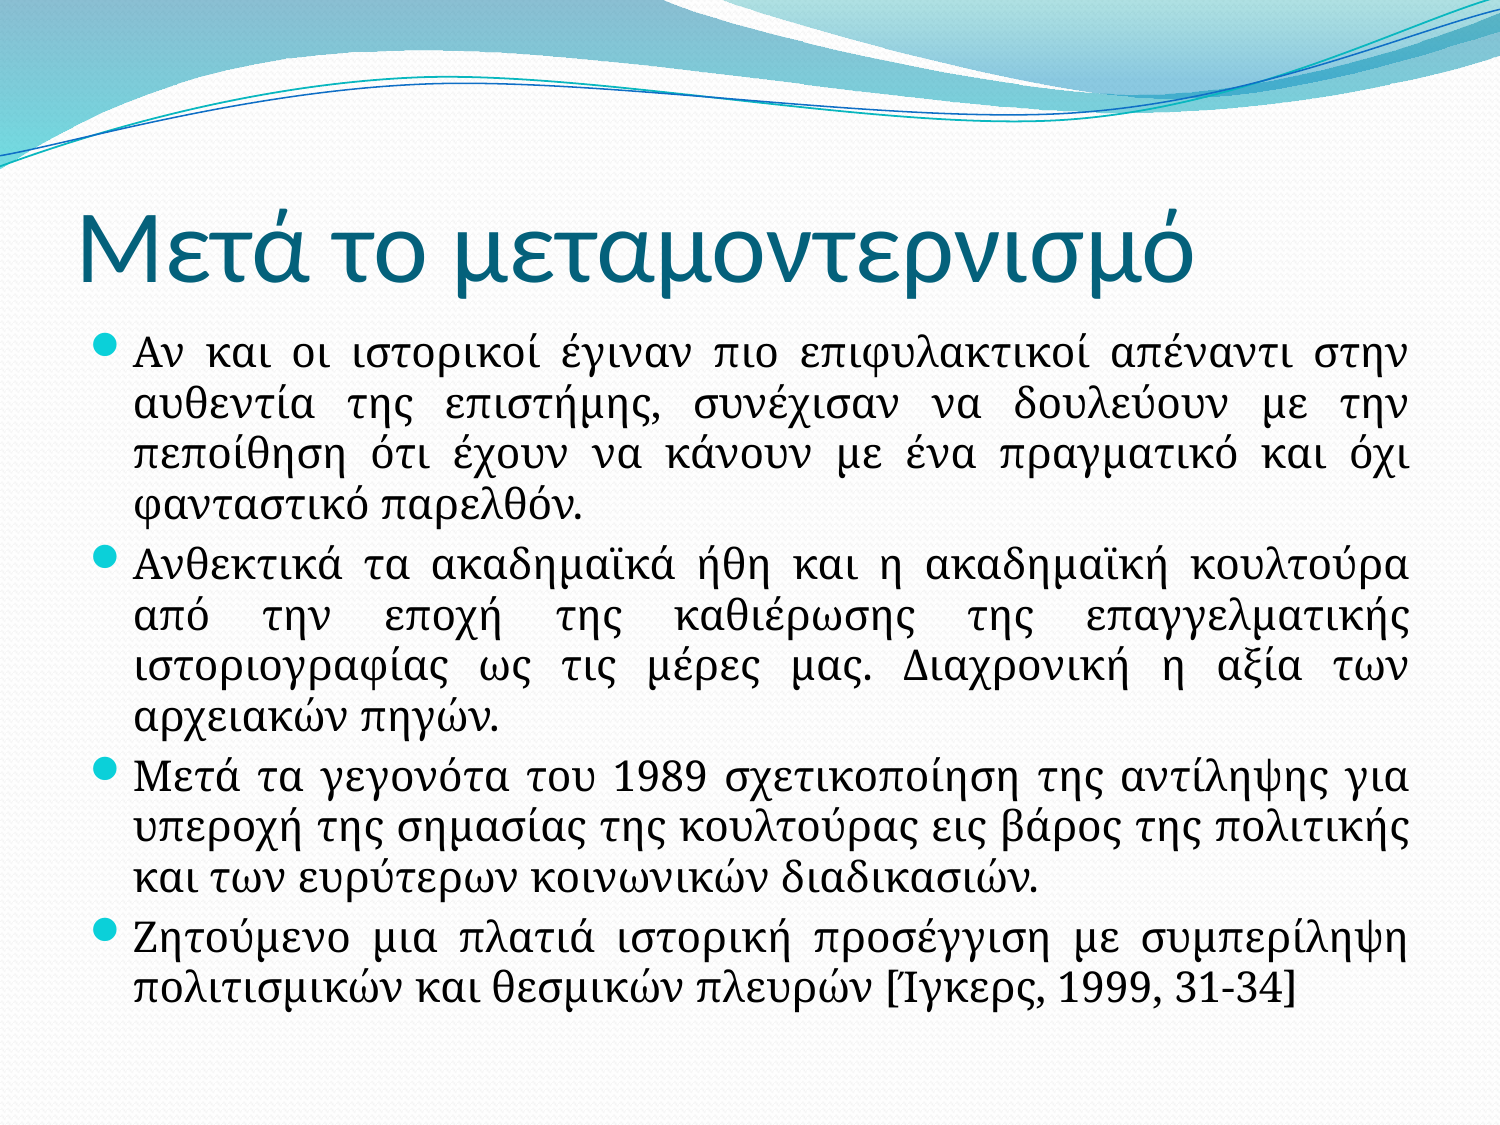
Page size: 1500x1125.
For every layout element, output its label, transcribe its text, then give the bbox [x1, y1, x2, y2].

title Μετά το μεταμοντερνισμό [75, 115, 1425, 303]
list Αν και οι ιστορικοί έγιναν πιο επιφυλακτικοί απέναντι στην αυθεντία της επιστήμης, συνέχισαν να δουλεύουν με την πεποίθηση ότι έχουν να κάνουν με ένα πραγματικό και όχι φανταστικό παρελθόν. Ανθεκτικά τα ακαδημαϊκά ήθη και η ακαδημαϊκή κουλτούρα από την εποχή της καθιέρωσης της επαγγελματικής ιστοριογραφίας ως τις μέρες μας. Διαχρονική η αξία των αρχειακών πηγών. Μετά τα γεγονότα του 1989 σχετικοποίηση της αντίληψης για υπεροχή της σημασίας της κουλτούρας εις βάρος της πολιτικής και των ευρύτερων κοινωνικών διαδικασιών. Ζητούμενο μια πλατιά ιστορική προσέγγιση με συμπερίληψη πολιτισμικών και θεσμικών πλευρών [Ίγκερς, 1999, 31-34] [75, 317, 1425, 1038]
